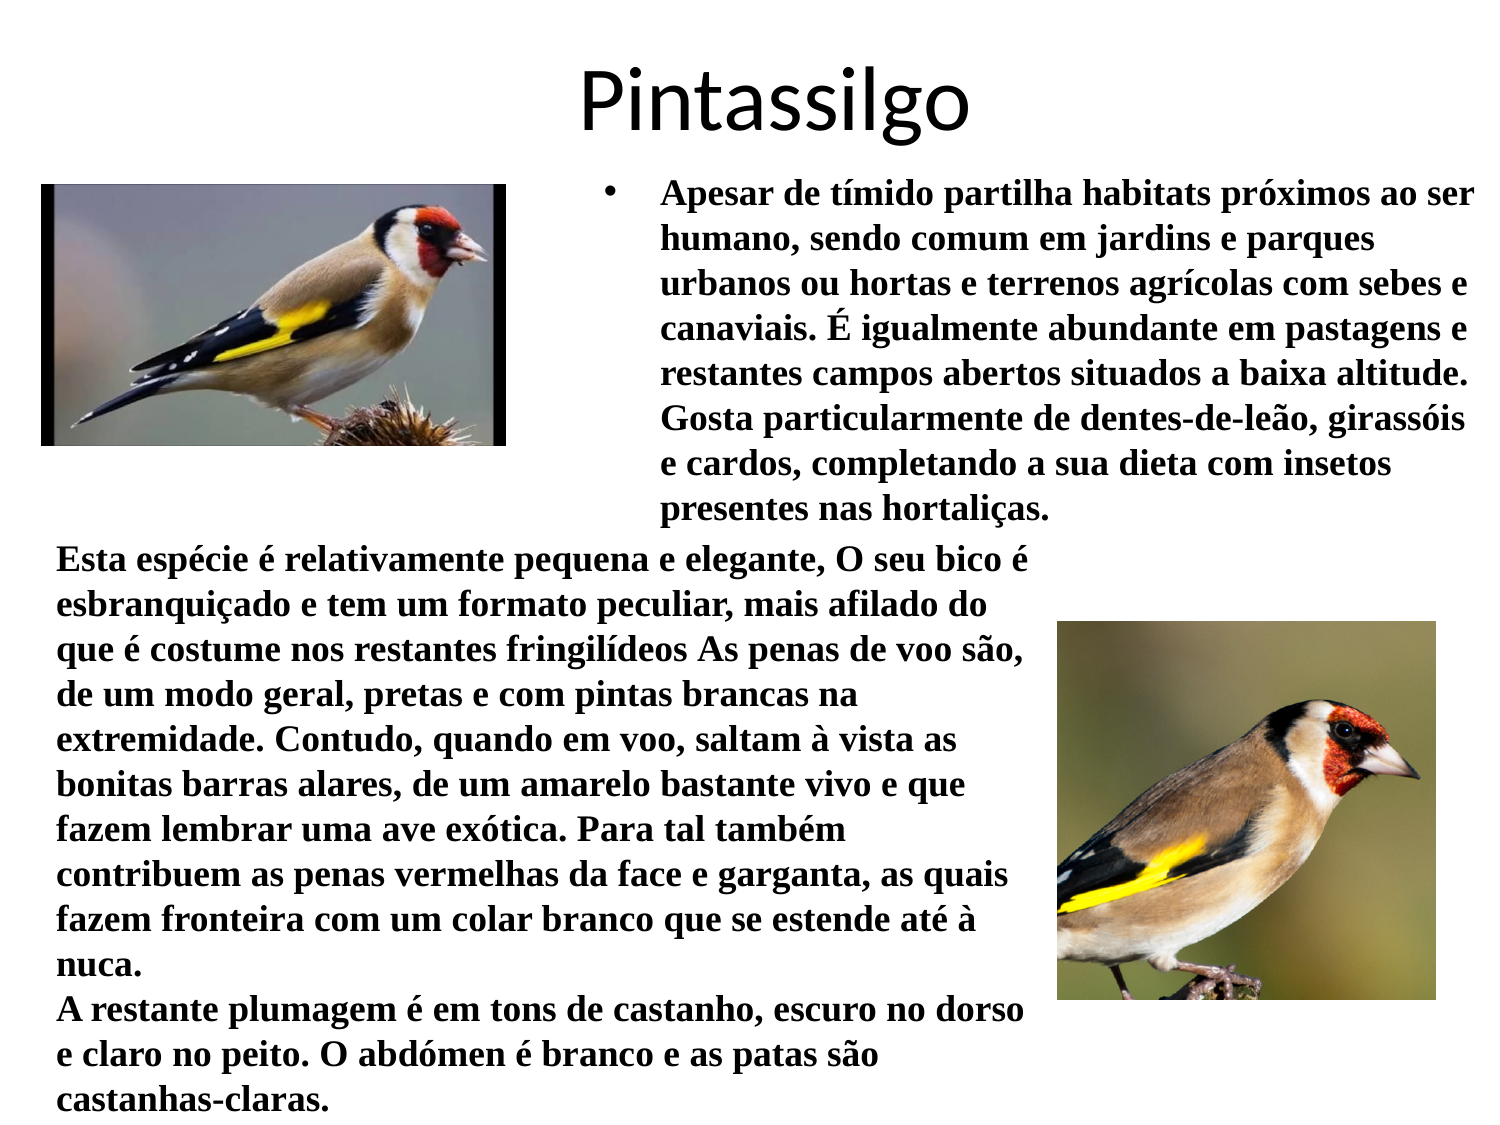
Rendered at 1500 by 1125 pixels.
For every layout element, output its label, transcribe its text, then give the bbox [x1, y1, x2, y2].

picture [1056, 621, 1436, 1000]
title Pintassilgo [100, 0, 1451, 188]
text_box Esta espécie é relativamente pequena e elegante, O seu bico é esbranquiçado e tem um formato peculiar, mais afilado do que é costume nos restantes fringilídeos As penas de voo são, de um modo geral, pretas e com pintas brancas na extremidade. Contudo, quando em voo, saltam à vista as bonitas barras alares, de um amarelo bastante vivo e que fazem lembrar uma ave exótica. Para tal também contribuem as penas vermelhas da face e garganta, as quais fazem fronteira com um colar branco que se estende até à nuca. A restante plumagem é em tons de castanho, escuro no dorso e claro no peito. O abdómen é branco e as patas são castanhas-claras. [41, 527, 1046, 1125]
picture [40, 184, 506, 446]
list Apesar de tímido partilha habitats próximos ao ser humano, sendo comum em jardins e parques urbanos ou hortas e terrenos agrícolas com sebes e canaviais. É igualmente abundante em pastagens e restantes campos abertos situados a baixa altitude. Gosta particularmente de dentes-de-leão, girassóis e cardos, completando a sua dieta com insetos presentes nas hortaliças. [588, 160, 1500, 575]
